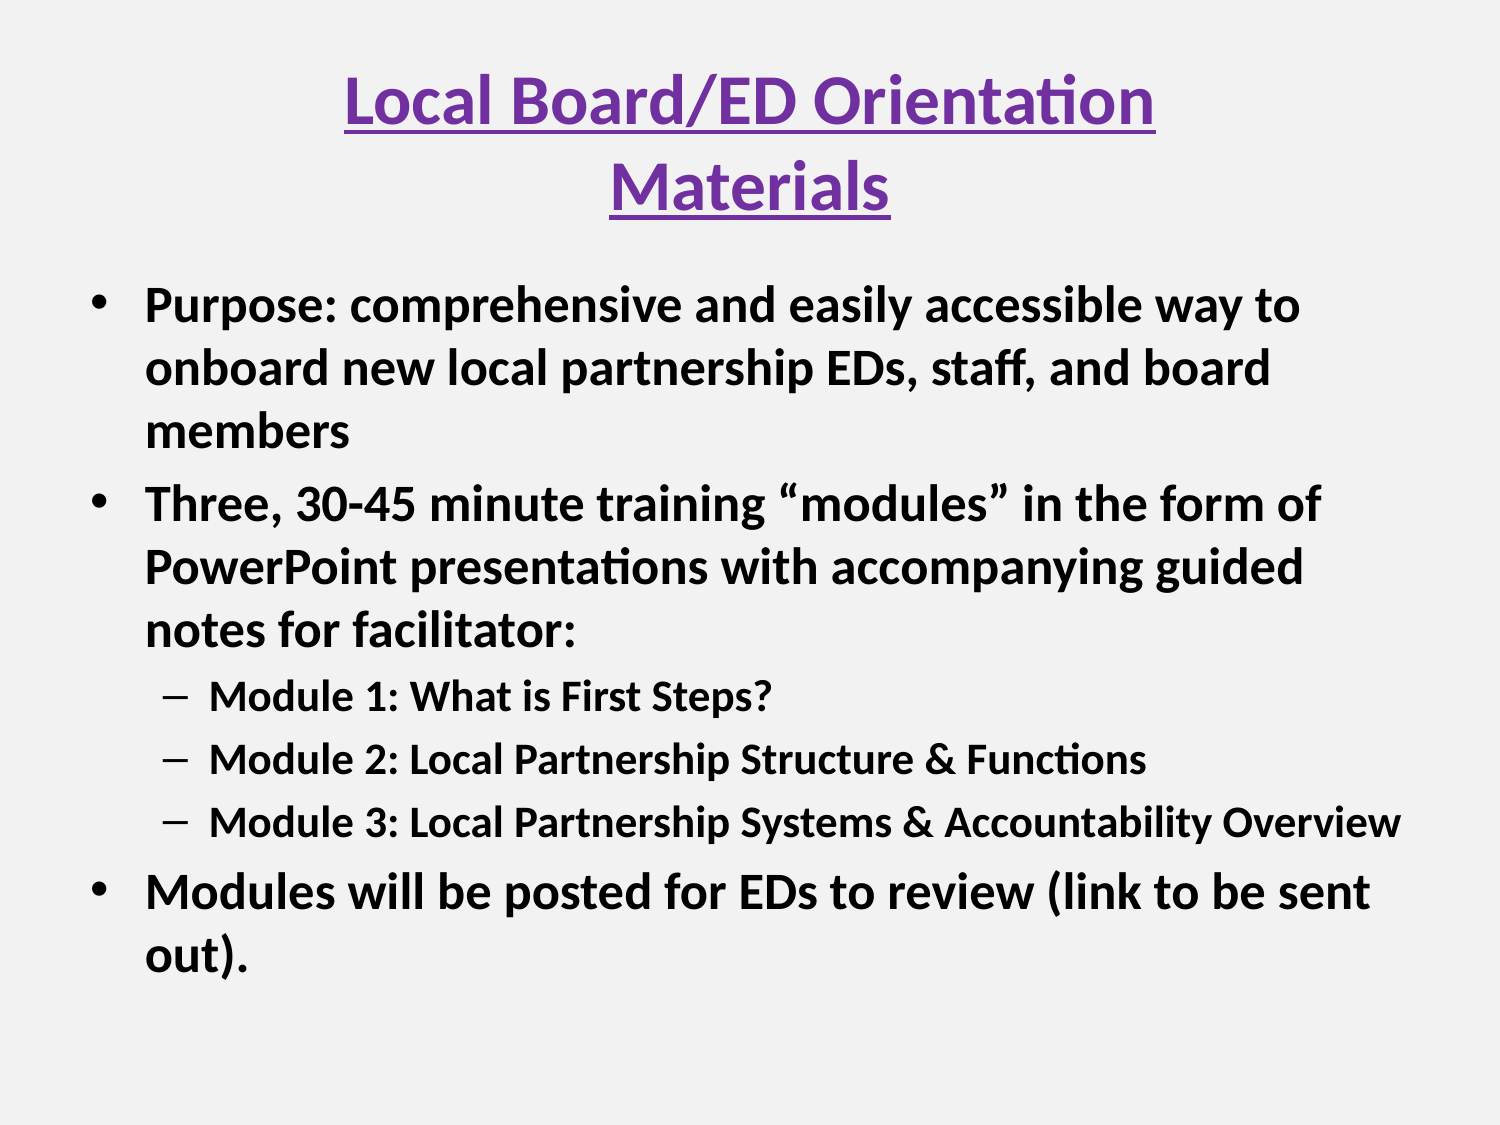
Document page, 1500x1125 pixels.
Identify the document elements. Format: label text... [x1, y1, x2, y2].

title Local Board/ED Orientation Materials [75, 45, 1425, 233]
list Purpose: comprehensive and easily accessible way to onboard new local partnership EDs, staff, and board members Three, 30-45 minute training “modules” in the form of PowerPoint presentations with accompanying guided notes for facilitator: Module 1: What is First Steps? Module 2: Local Partnership Structure & Functions Module 3: Local Partnership Systems & Accountability Overview Modules will be posted for EDs to review (link to be sent out). [75, 262, 1425, 1005]
